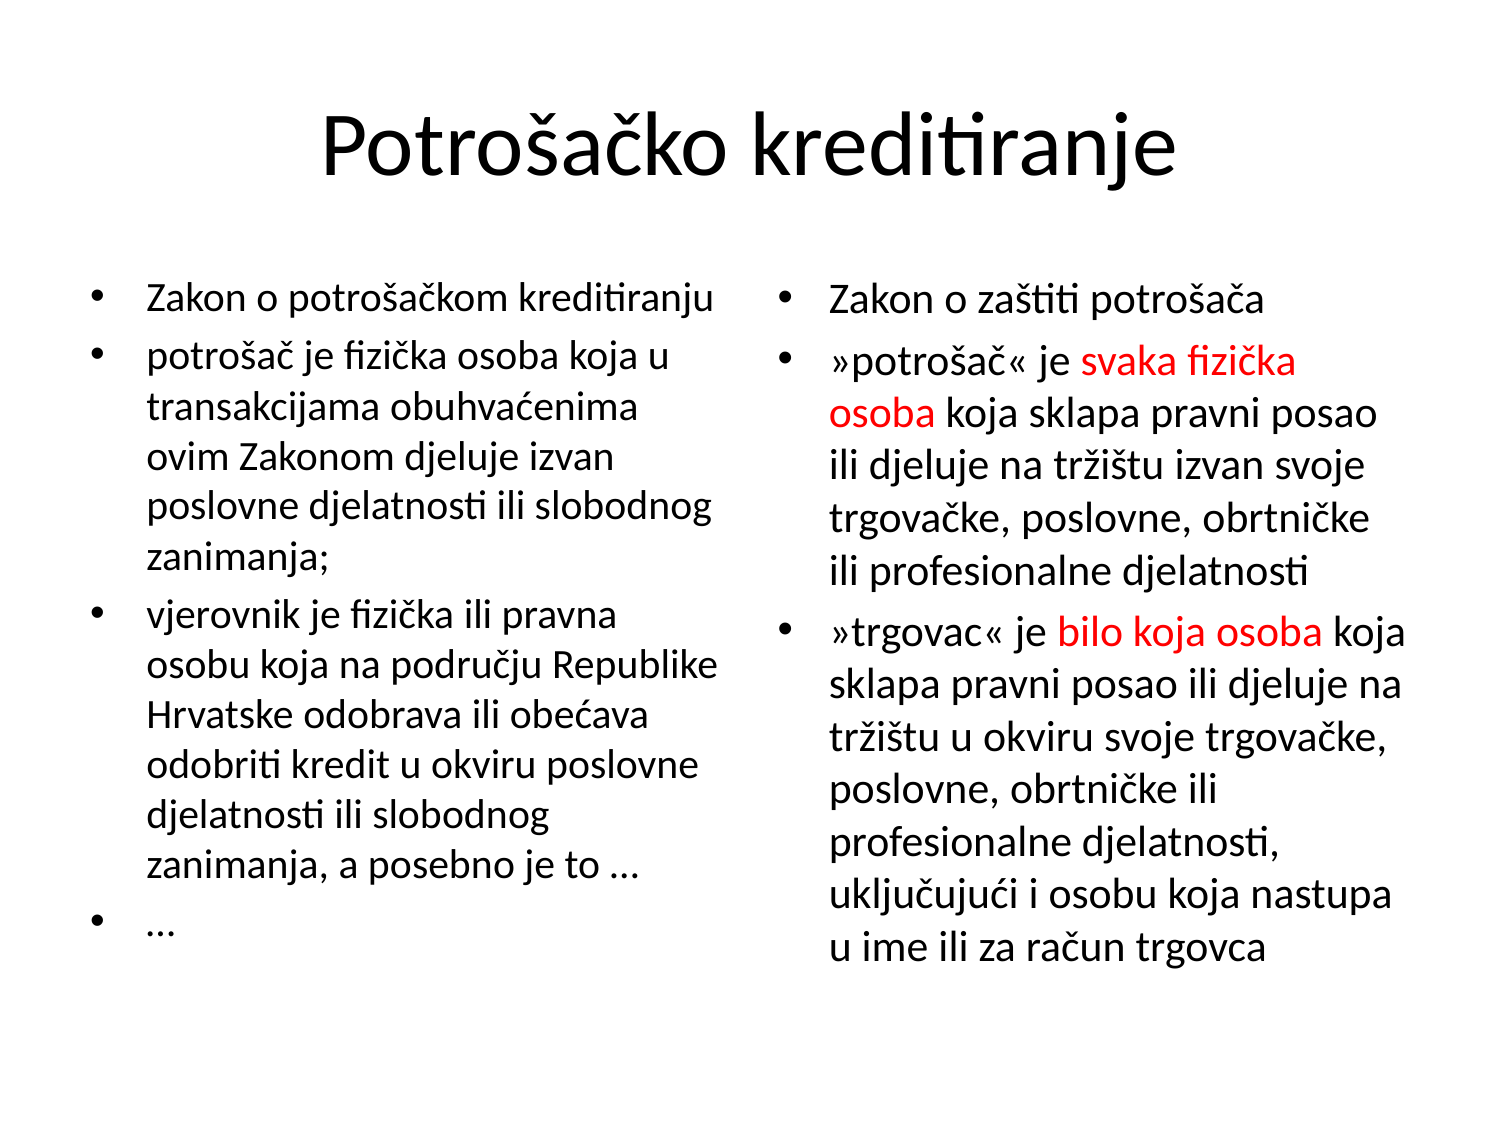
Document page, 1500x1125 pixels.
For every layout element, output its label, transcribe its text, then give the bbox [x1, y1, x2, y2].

list Zakon o potrošačkom kreditiranju potrošač je fizička osoba koja u transakcijama obuhvaćenima ovim Zakonom djeluje izvan poslovne djelatnosti ili slobodnog zanimanja; vjerovnik je fizička ili pravna osobu koja na području Republike Hrvatske odobrava ili obećava odobriti kredit u okviru poslovne djelatnosti ili slobodnog zanimanja, a posebno je to … … [75, 262, 738, 1005]
title Potrošačko kreditiranje [75, 45, 1425, 233]
list Zakon o zaštiti potrošača »potrošač« je svaka fizička osoba koja sklapa pravni posao ili djeluje na tržištu izvan svoje trgovačke, poslovne, obrtničke ili profesionalne djelatnosti »trgovac« je bilo koja osoba koja sklapa pravni posao ili djeluje na tržištu u okviru svoje trgovačke, poslovne, obrtničke ili profesionalne djelatnosti, uključujući i osobu koja nastupa u ime ili za račun trgovca [762, 262, 1425, 1005]
